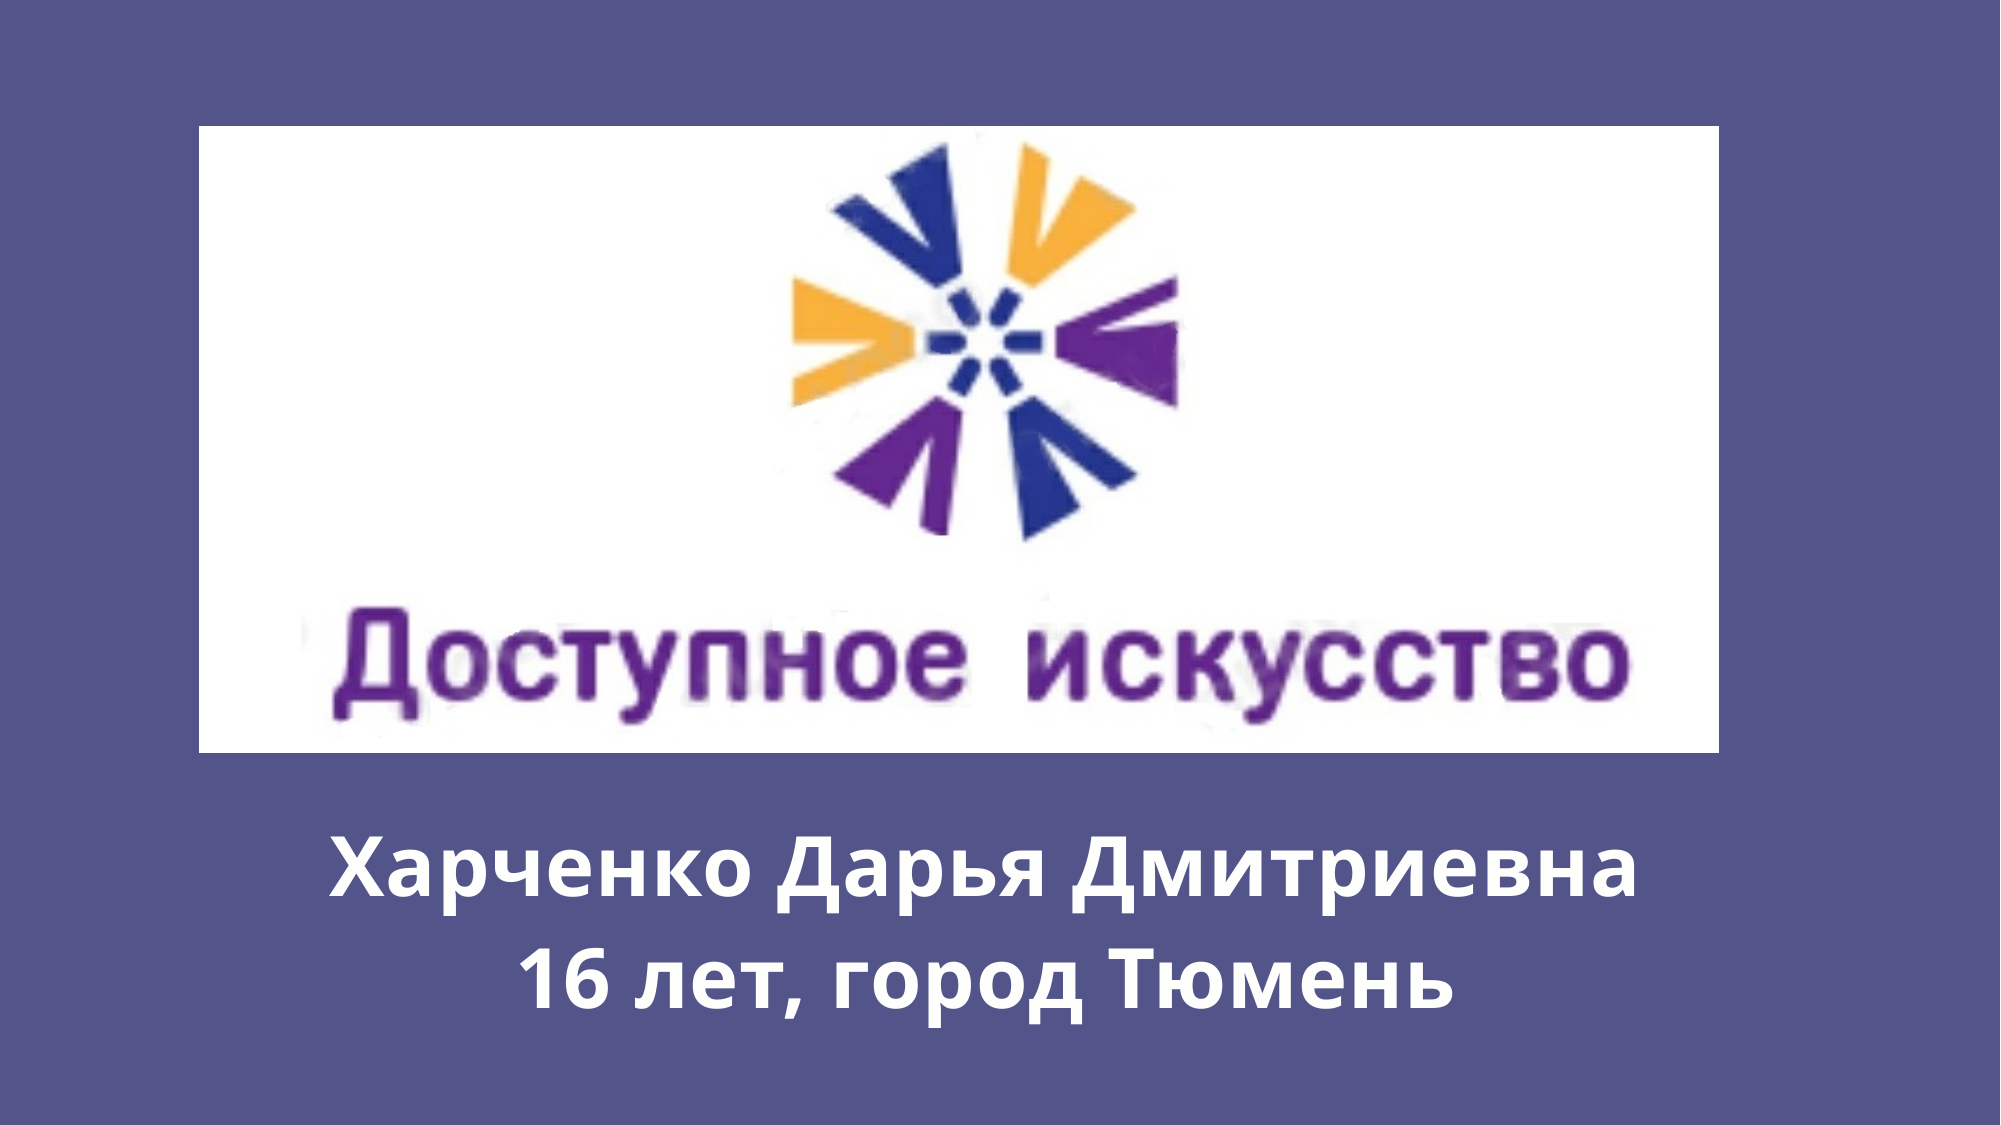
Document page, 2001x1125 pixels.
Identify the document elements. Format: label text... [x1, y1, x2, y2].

subtitle Харченко Дарья Дмитриевна 16 лет, город Тюмень [228, 820, 1743, 1091]
picture [199, 126, 1719, 754]
